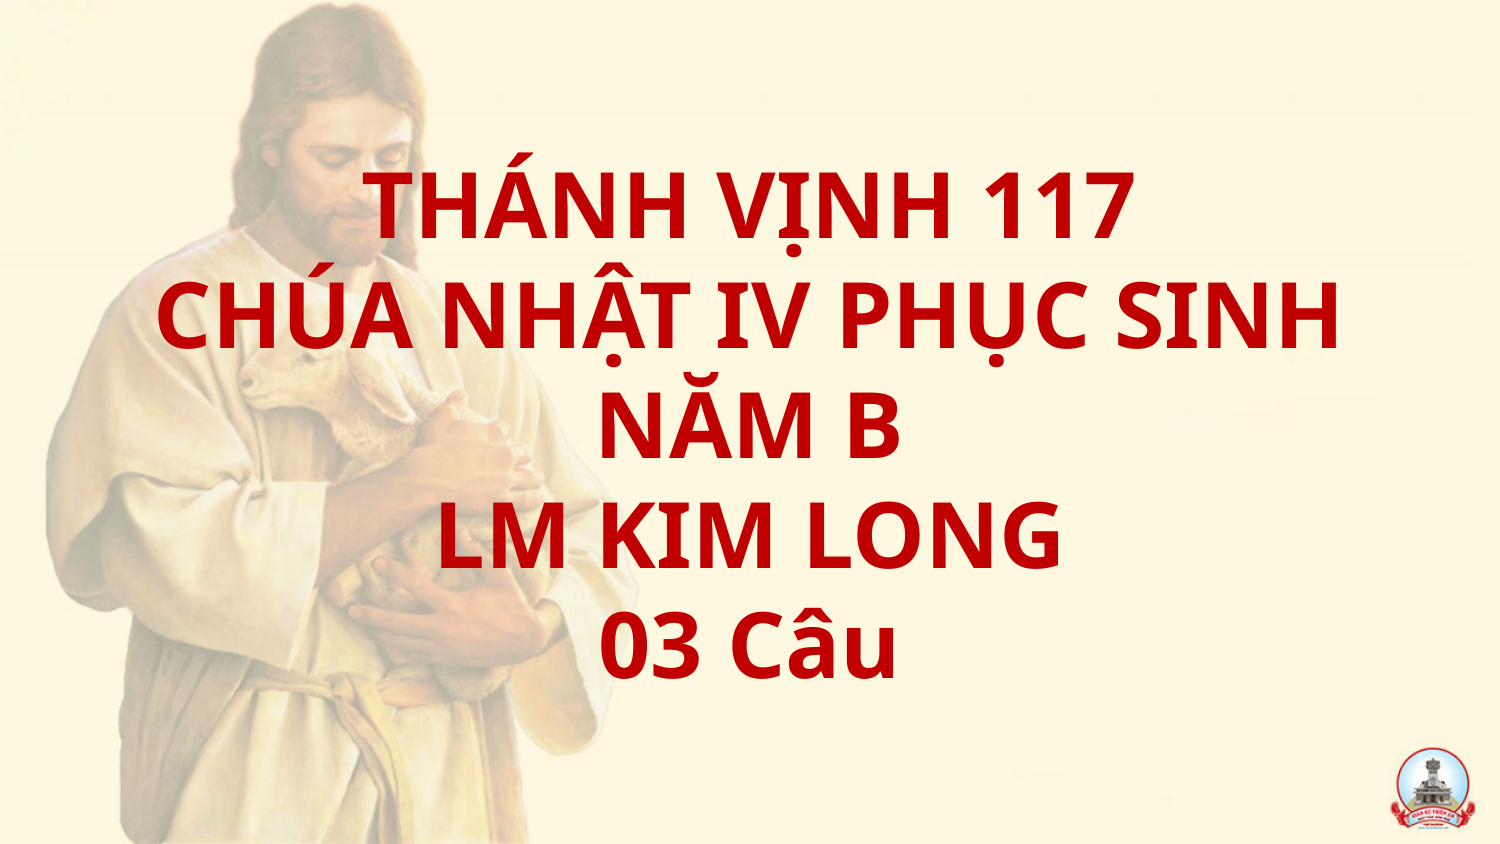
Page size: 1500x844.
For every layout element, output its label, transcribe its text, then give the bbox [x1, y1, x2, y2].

title THÁNH VỊNH 117 CHÚA NHẬT IV PHỤC SINH NĂM B LM KIM LONG 03 Câu [0, 0, 1500, 844]
